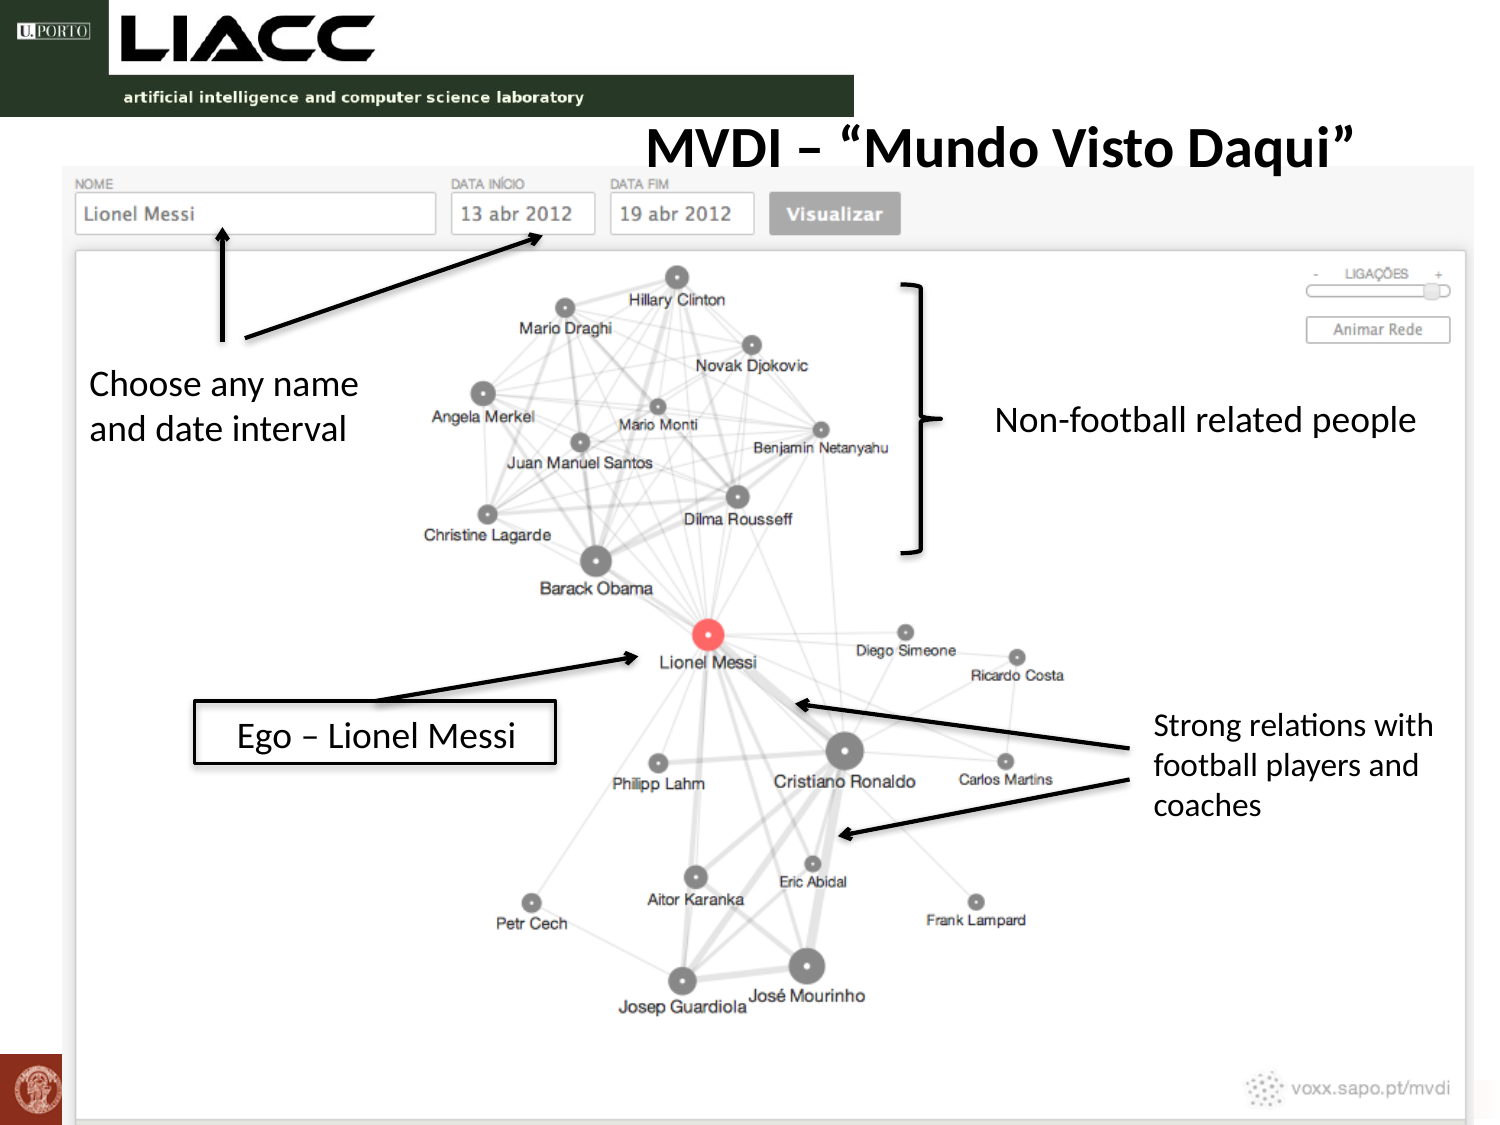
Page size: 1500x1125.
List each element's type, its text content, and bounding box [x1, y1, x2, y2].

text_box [374, 656, 639, 702]
picture [0, 166, 1474, 1125]
text_box MVDI – “Mundo Visto Daqui” [630, 101, 1372, 166]
picture [0, 0, 854, 117]
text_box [837, 779, 1130, 837]
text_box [794, 703, 1130, 749]
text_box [244, 235, 544, 339]
